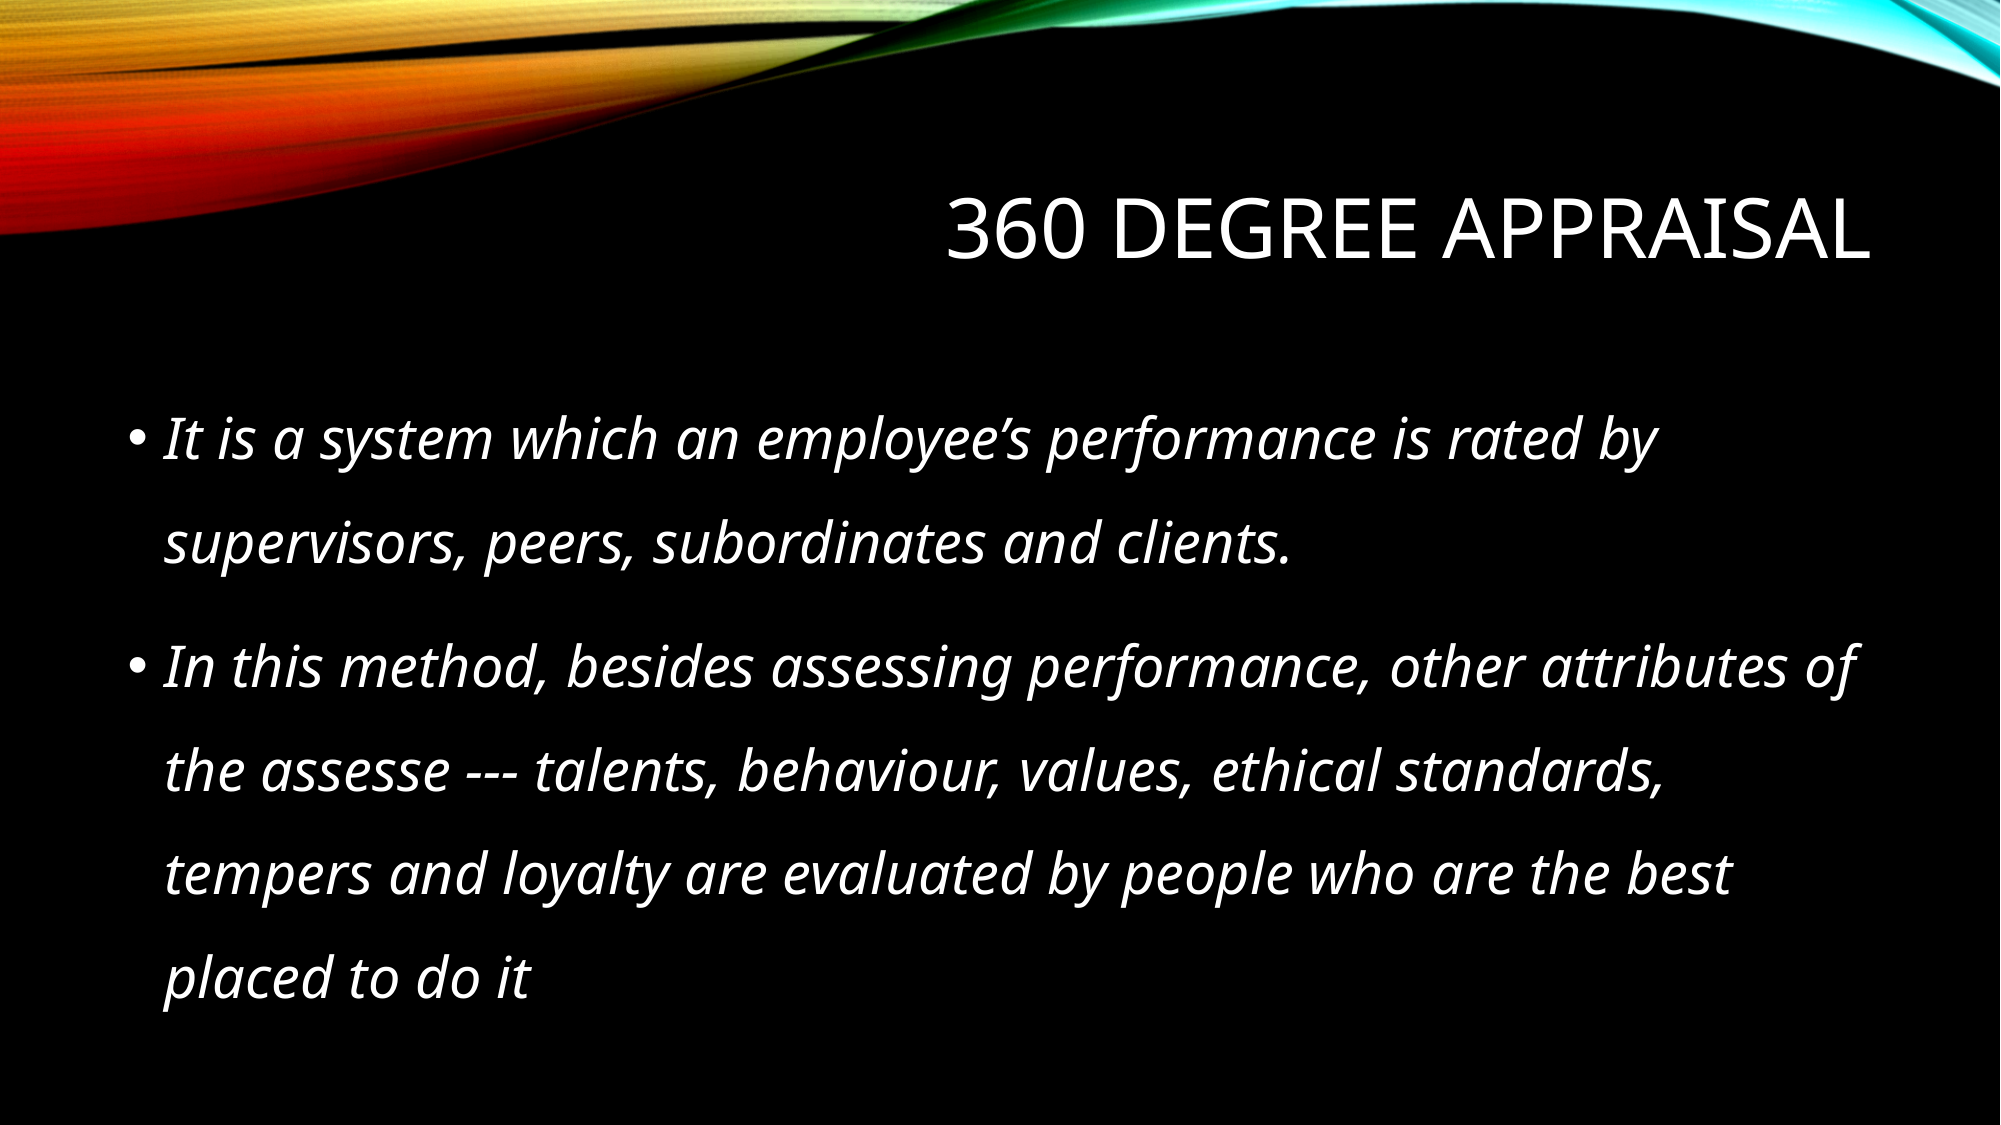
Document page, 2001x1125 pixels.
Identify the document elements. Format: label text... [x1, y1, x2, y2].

picture [0, 0, 2000, 237]
list It is a system which an employee’s performance is rated by supervisors, peers, subordinates and clients. In this method, besides assessing performance, other attributes of the assesse --- talents, behaviour, values, ethical standards, tempers and loyalty are evaluated by people who are the best placed to do it [112, 360, 1888, 1021]
title 360 degree appraisal [474, 125, 1888, 338]
